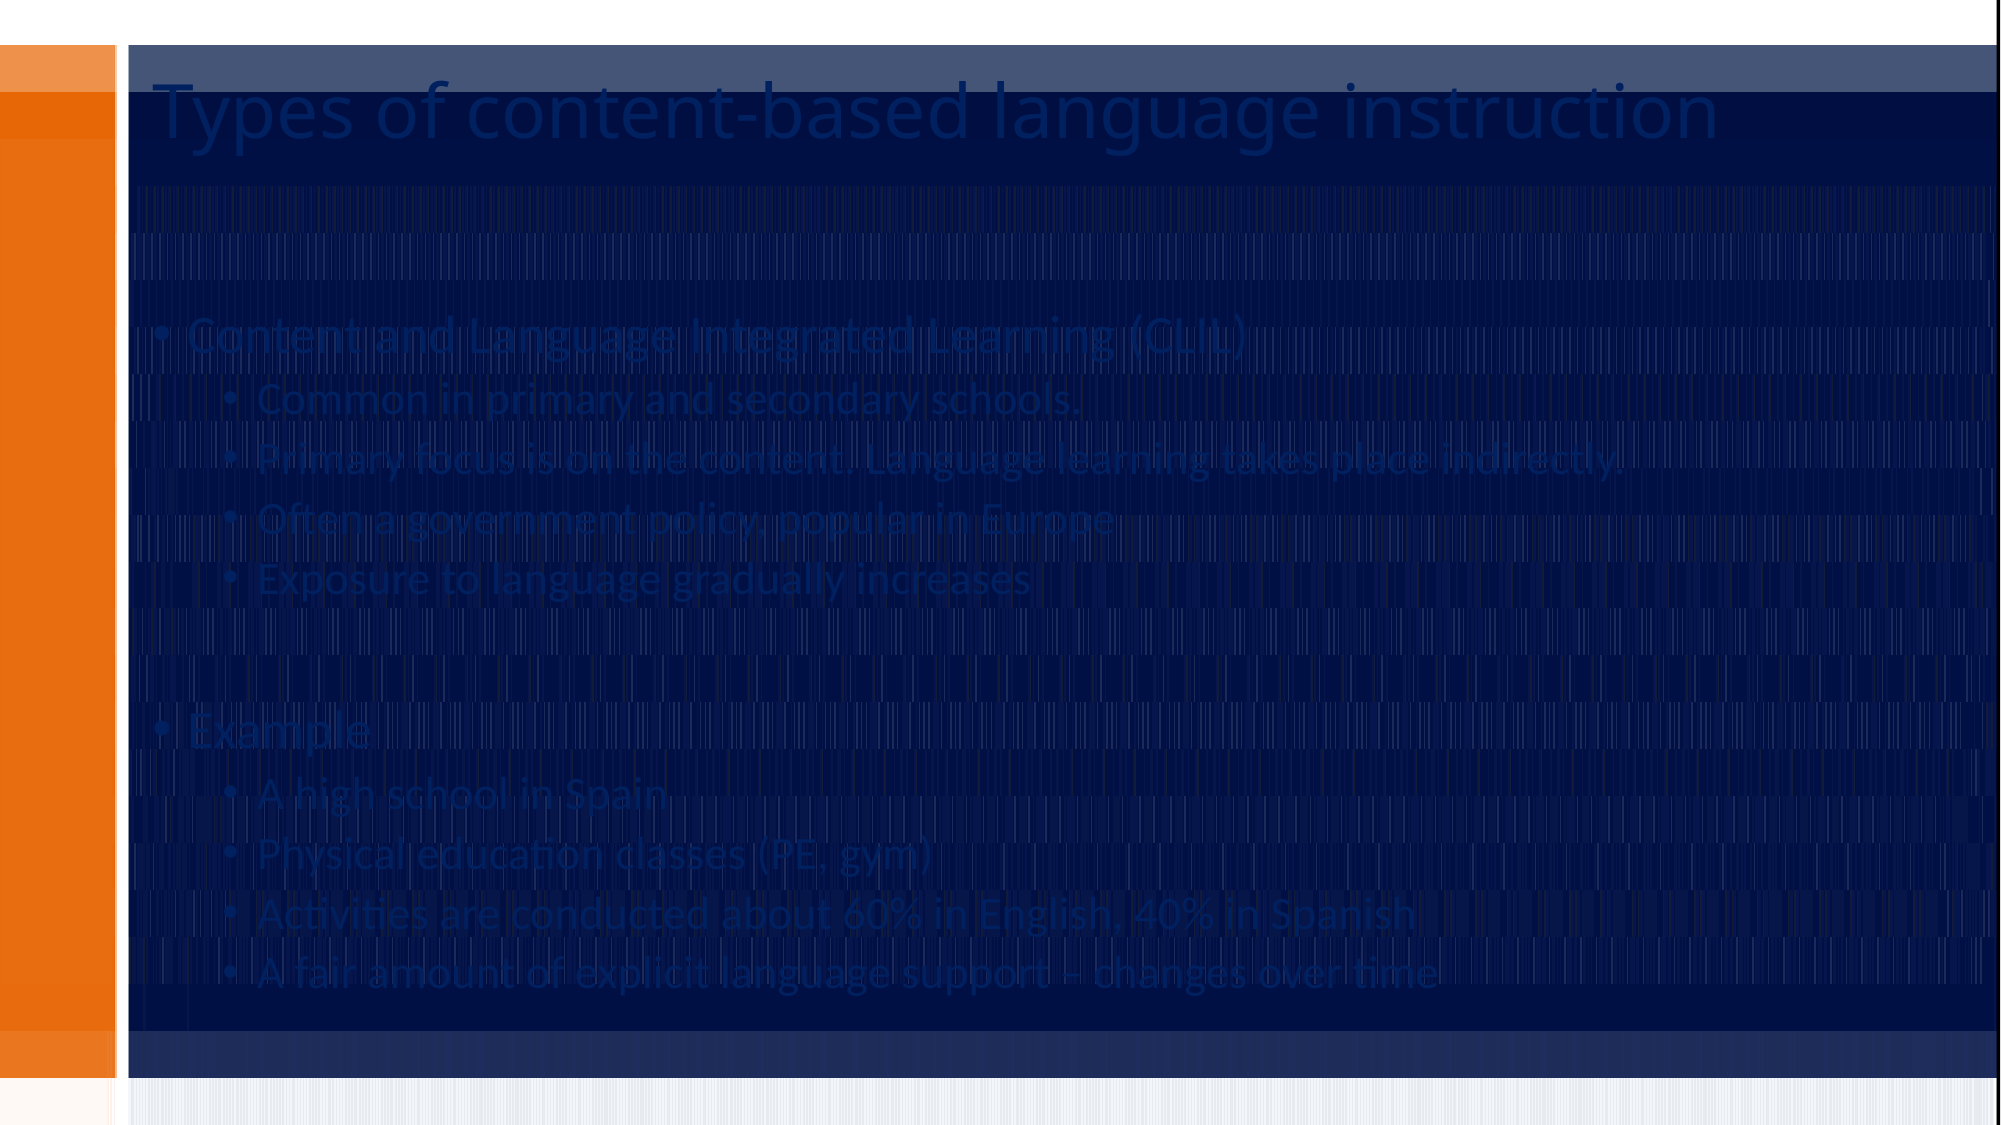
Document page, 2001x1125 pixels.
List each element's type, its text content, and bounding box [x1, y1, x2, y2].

picture [0, 0, 2001, 1125]
title Types of content-based language instruction [137, 5, 1863, 223]
list Content and Language Integrated Learning (CLIL) Common in primary and secondary schools. Primary focus is on the content. Language learning takes place indirectly. Often a government policy, popular in Europe Exposure to language gradually increases Example A high school in Spain Physical education classes (PE, gym) Activities are conducted about 60% in English, 40% in Spanish A fair amount of explicit language support – changes over time [137, 299, 1863, 1014]
